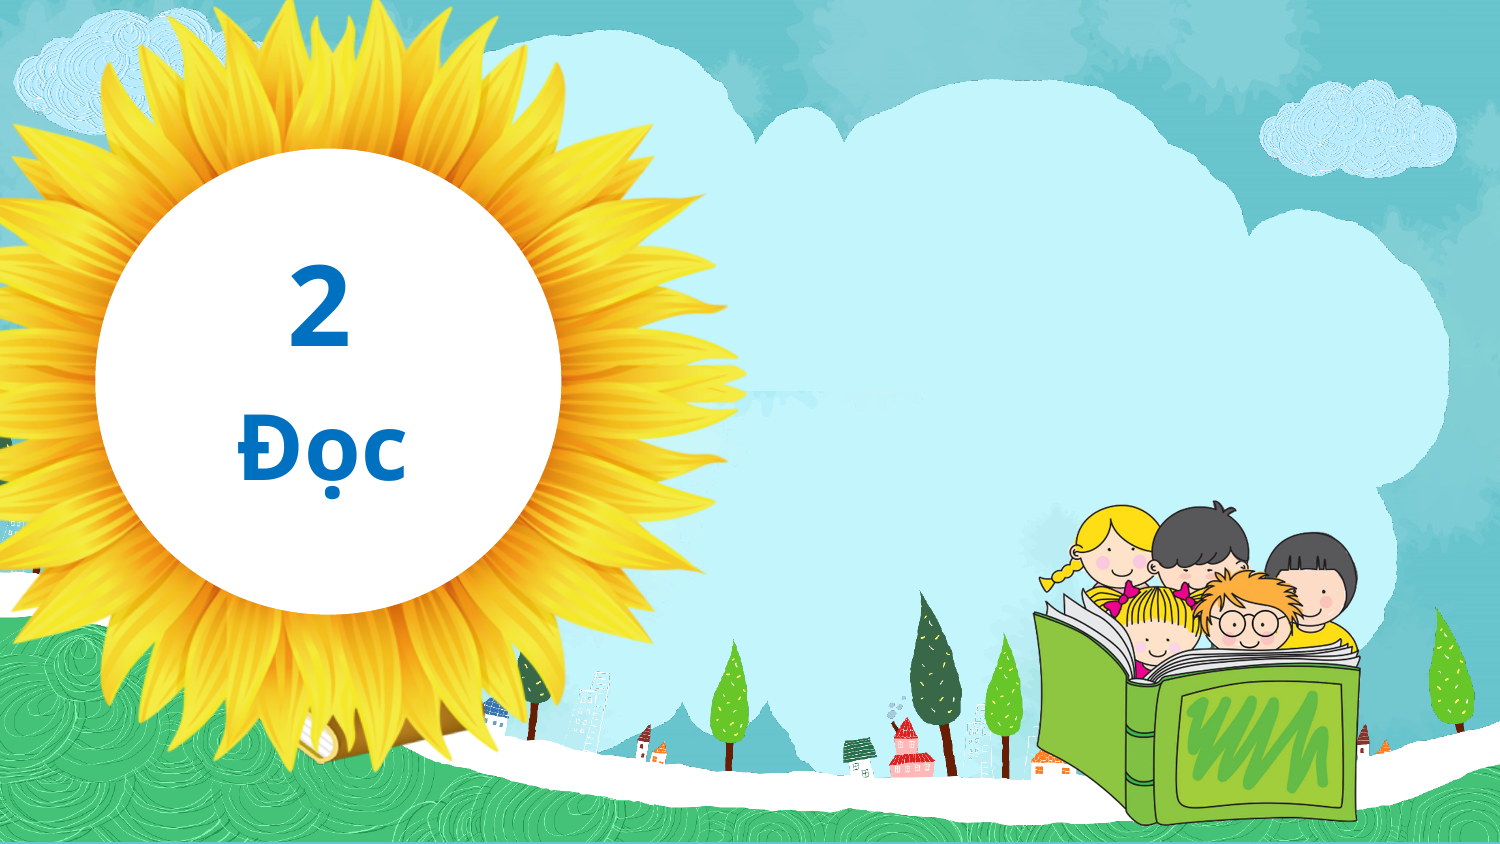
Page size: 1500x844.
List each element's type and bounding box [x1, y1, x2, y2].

text_box [0, 0, 758, 777]
picture [0, 0, 1500, 844]
